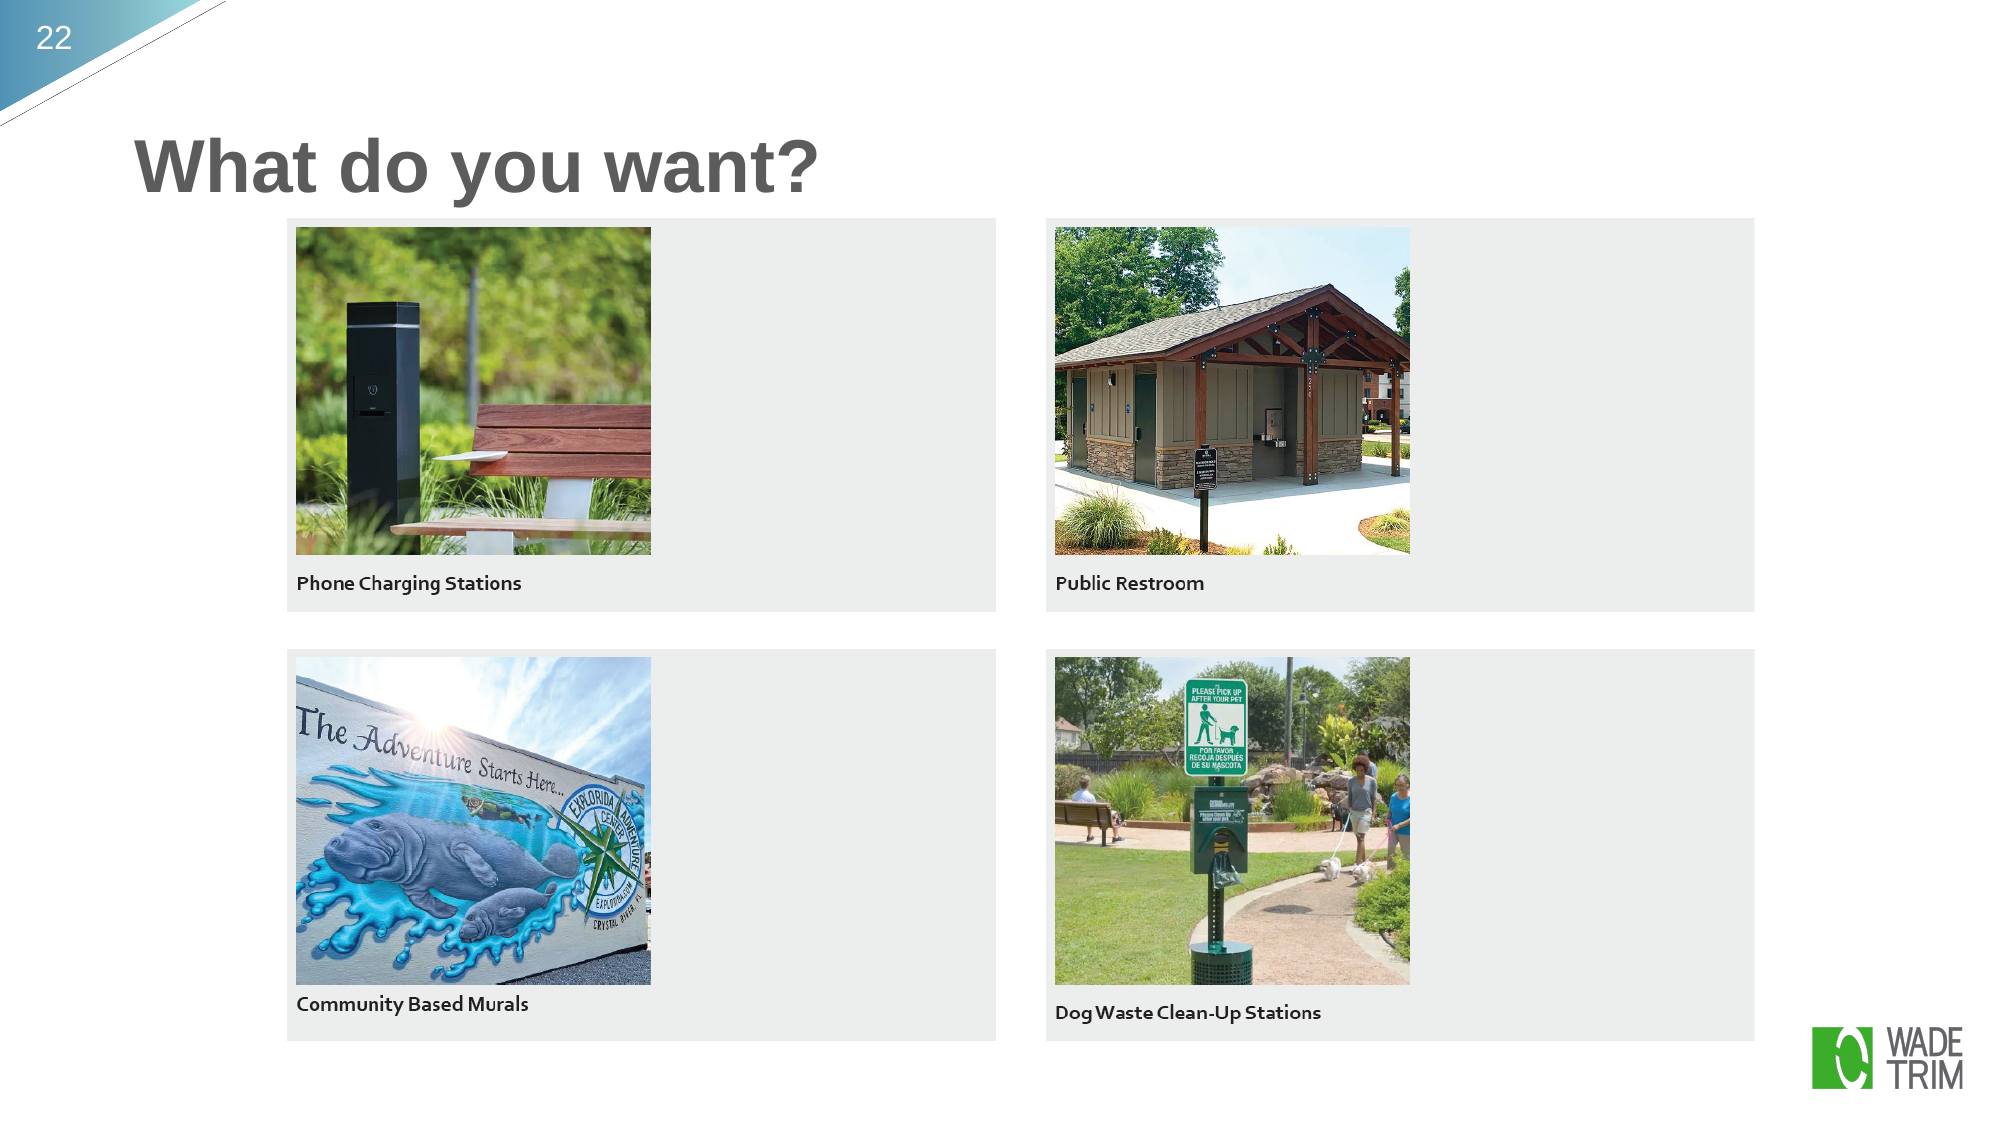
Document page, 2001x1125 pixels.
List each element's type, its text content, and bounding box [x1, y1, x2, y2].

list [283, 216, 1755, 1041]
picture [0, 0, 226, 126]
title What do you want? [120, 120, 1920, 217]
picture [1812, 1027, 1963, 1089]
